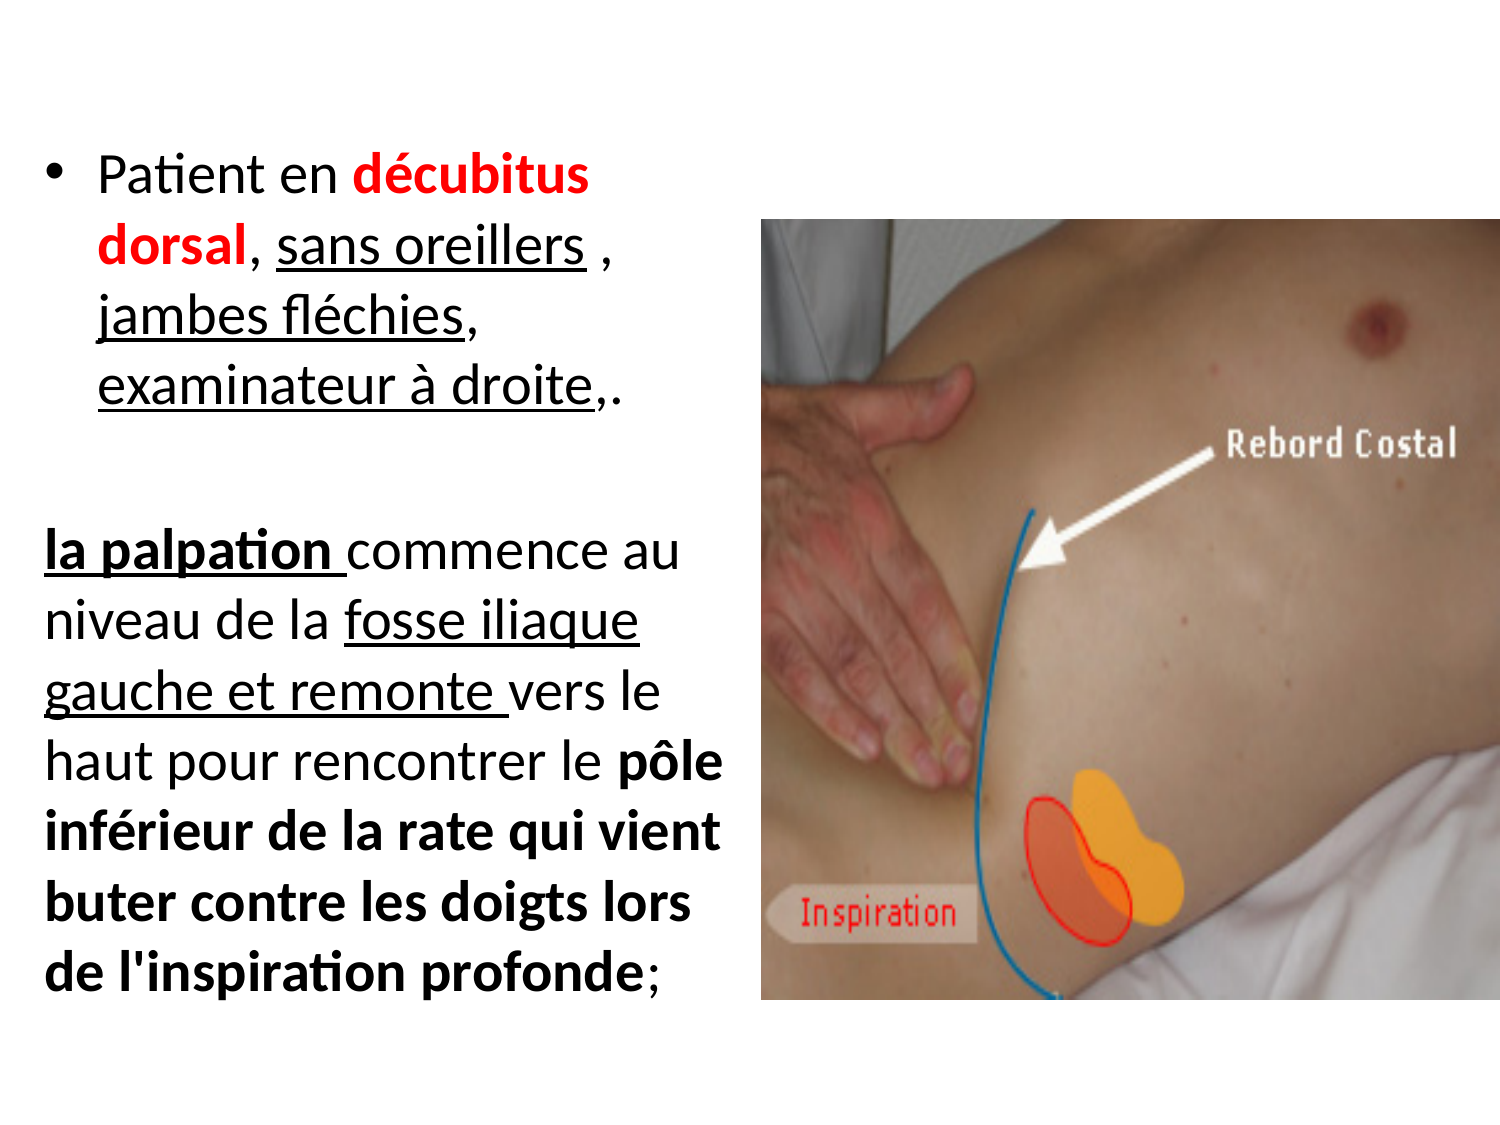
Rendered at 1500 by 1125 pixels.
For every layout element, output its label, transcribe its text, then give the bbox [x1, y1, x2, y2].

picture [761, 219, 1500, 1000]
list Patient en décubitus dorsal, sans oreillers , jambes fléchies, examinateur à droite,. la palpation commence au niveau de la fosse iliaque gauche et remonte vers le haut pour rencontrer le pôle inférieur de la rate qui vient buter contre les doigts lors de l'inspiration profonde; [29, 54, 741, 1083]
